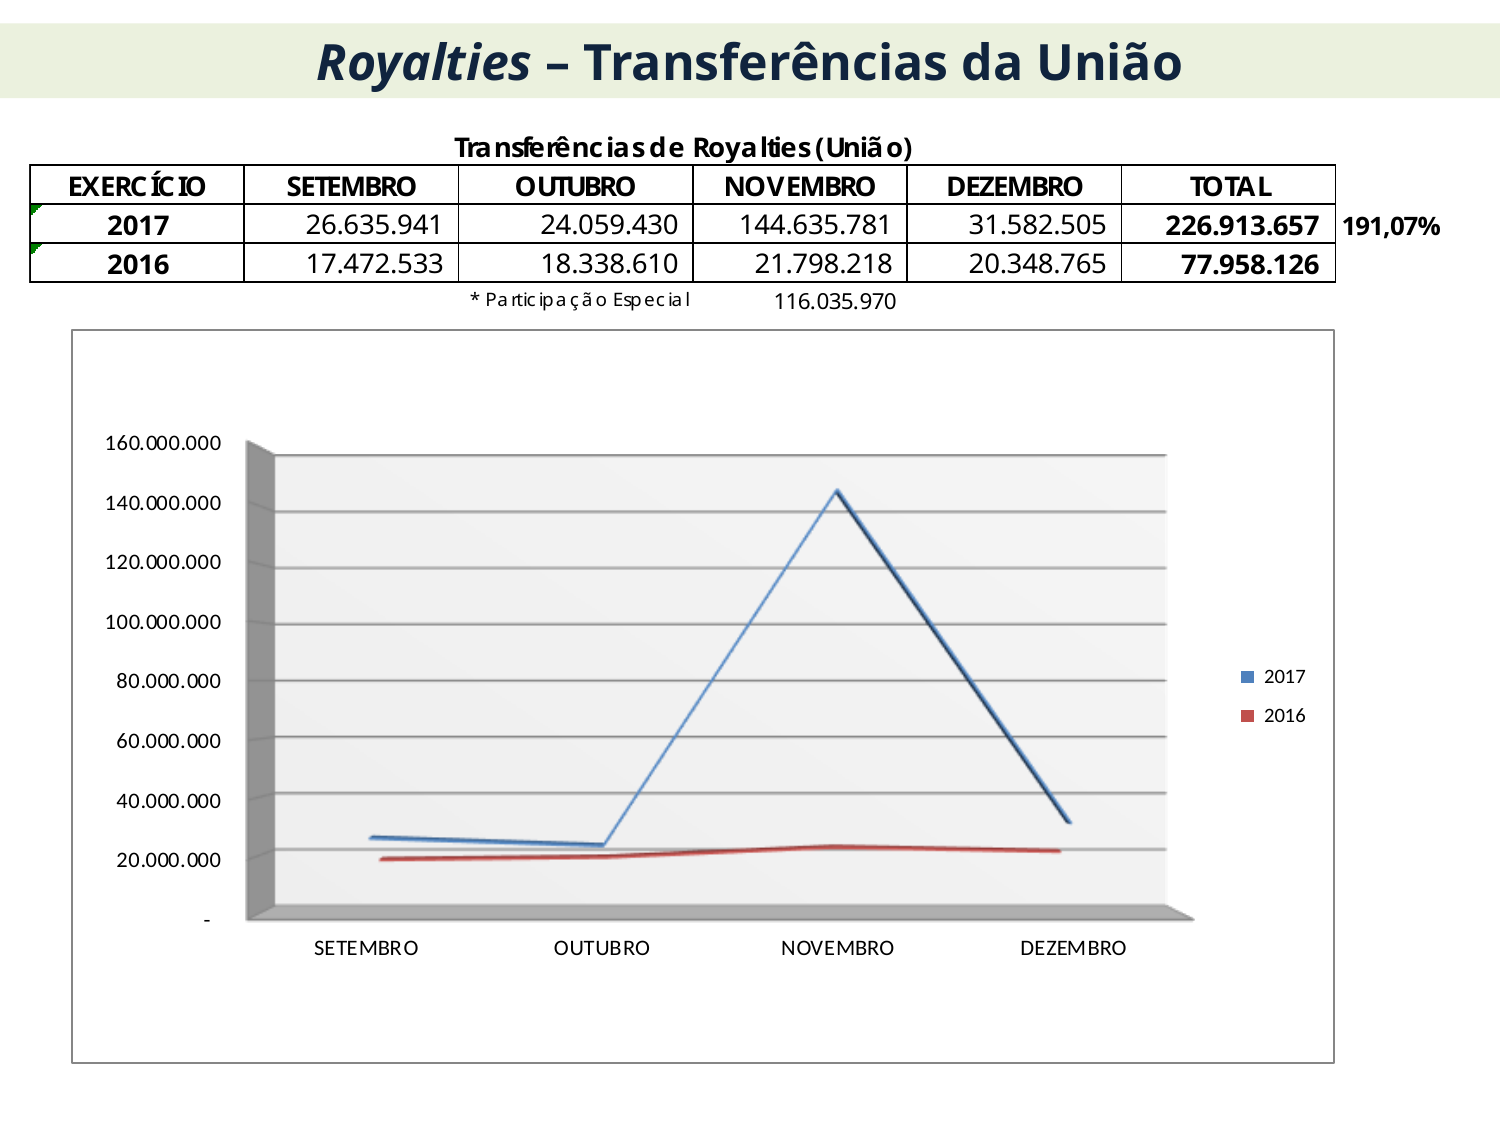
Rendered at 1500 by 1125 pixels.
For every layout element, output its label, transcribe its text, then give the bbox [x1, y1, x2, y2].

picture [29, 125, 1448, 1102]
text_box Royalties – Transferências da União [0, 23, 1500, 99]
